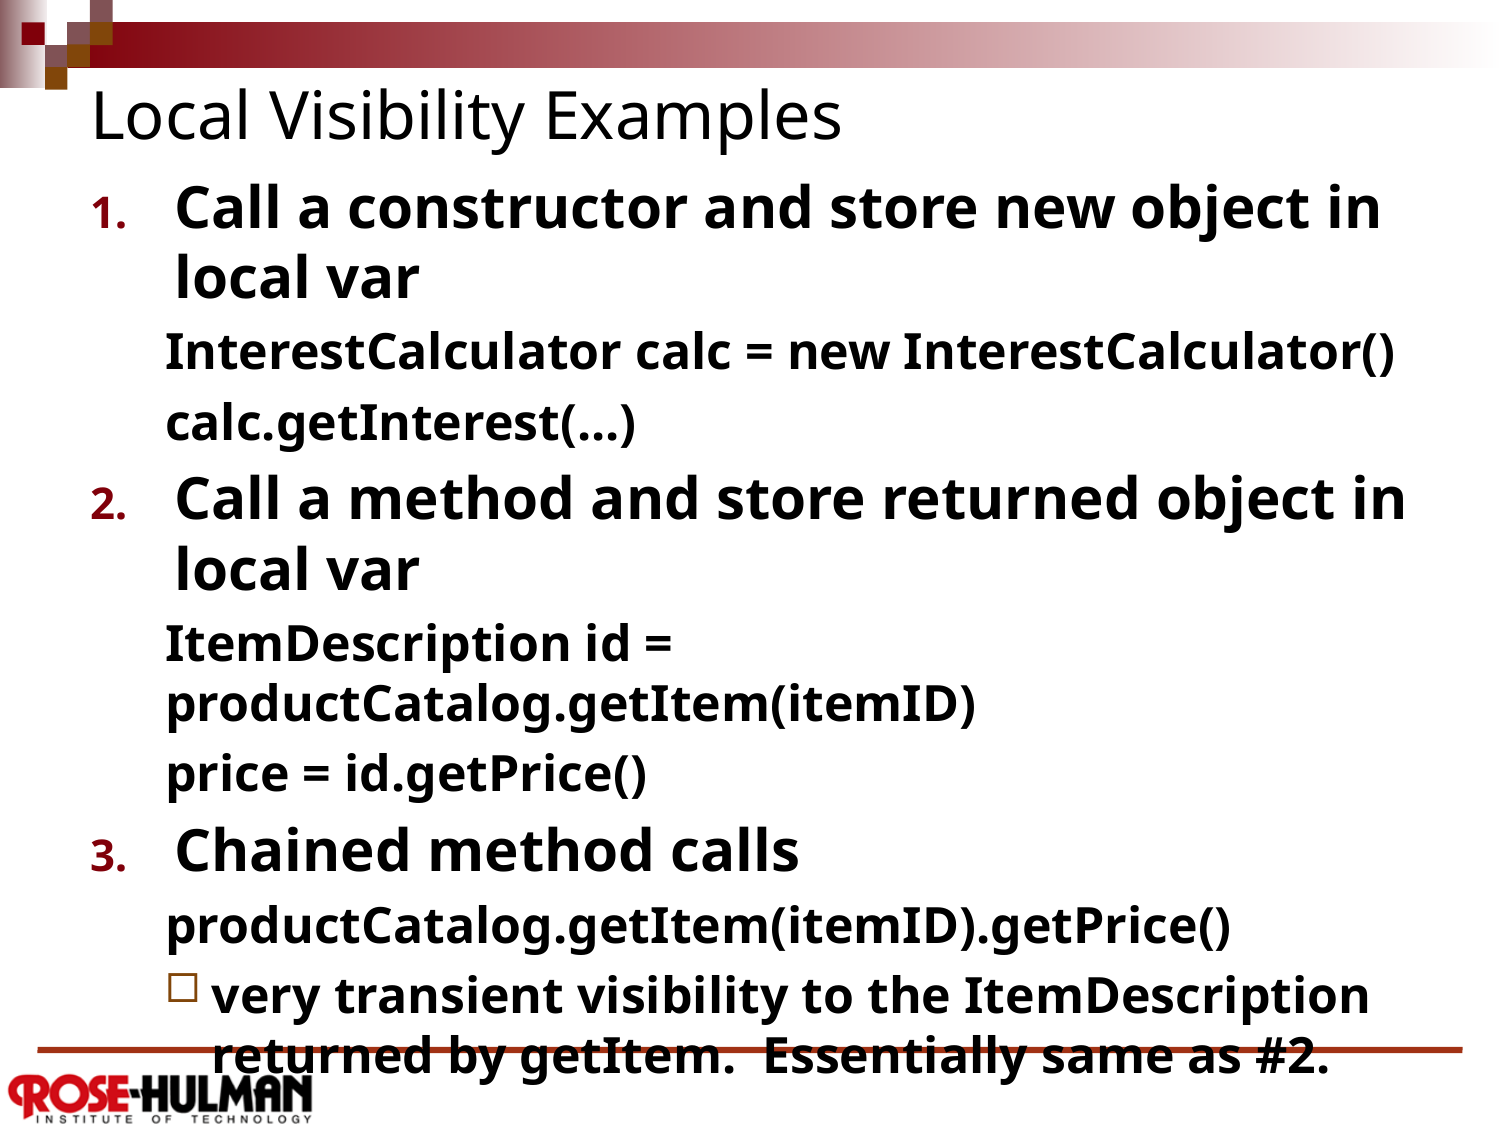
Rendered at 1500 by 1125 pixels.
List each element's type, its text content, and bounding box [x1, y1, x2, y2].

list Call a constructor and store new object in local var InterestCalculator calc = new InterestCalculator() calc.getInterest(...) Call a method and store returned object in local var ItemDescription id = productCatalog.getItem(itemID) price = id.getPrice() Chained method calls productCatalog.getItem(itemID).getPrice() very transient visibility to the ItemDescription returned by getItem. Essentially same as #2. [74, 162, 1426, 1051]
picture [0, 1071, 325, 1125]
title Local Visibility Examples [74, 62, 1426, 162]
